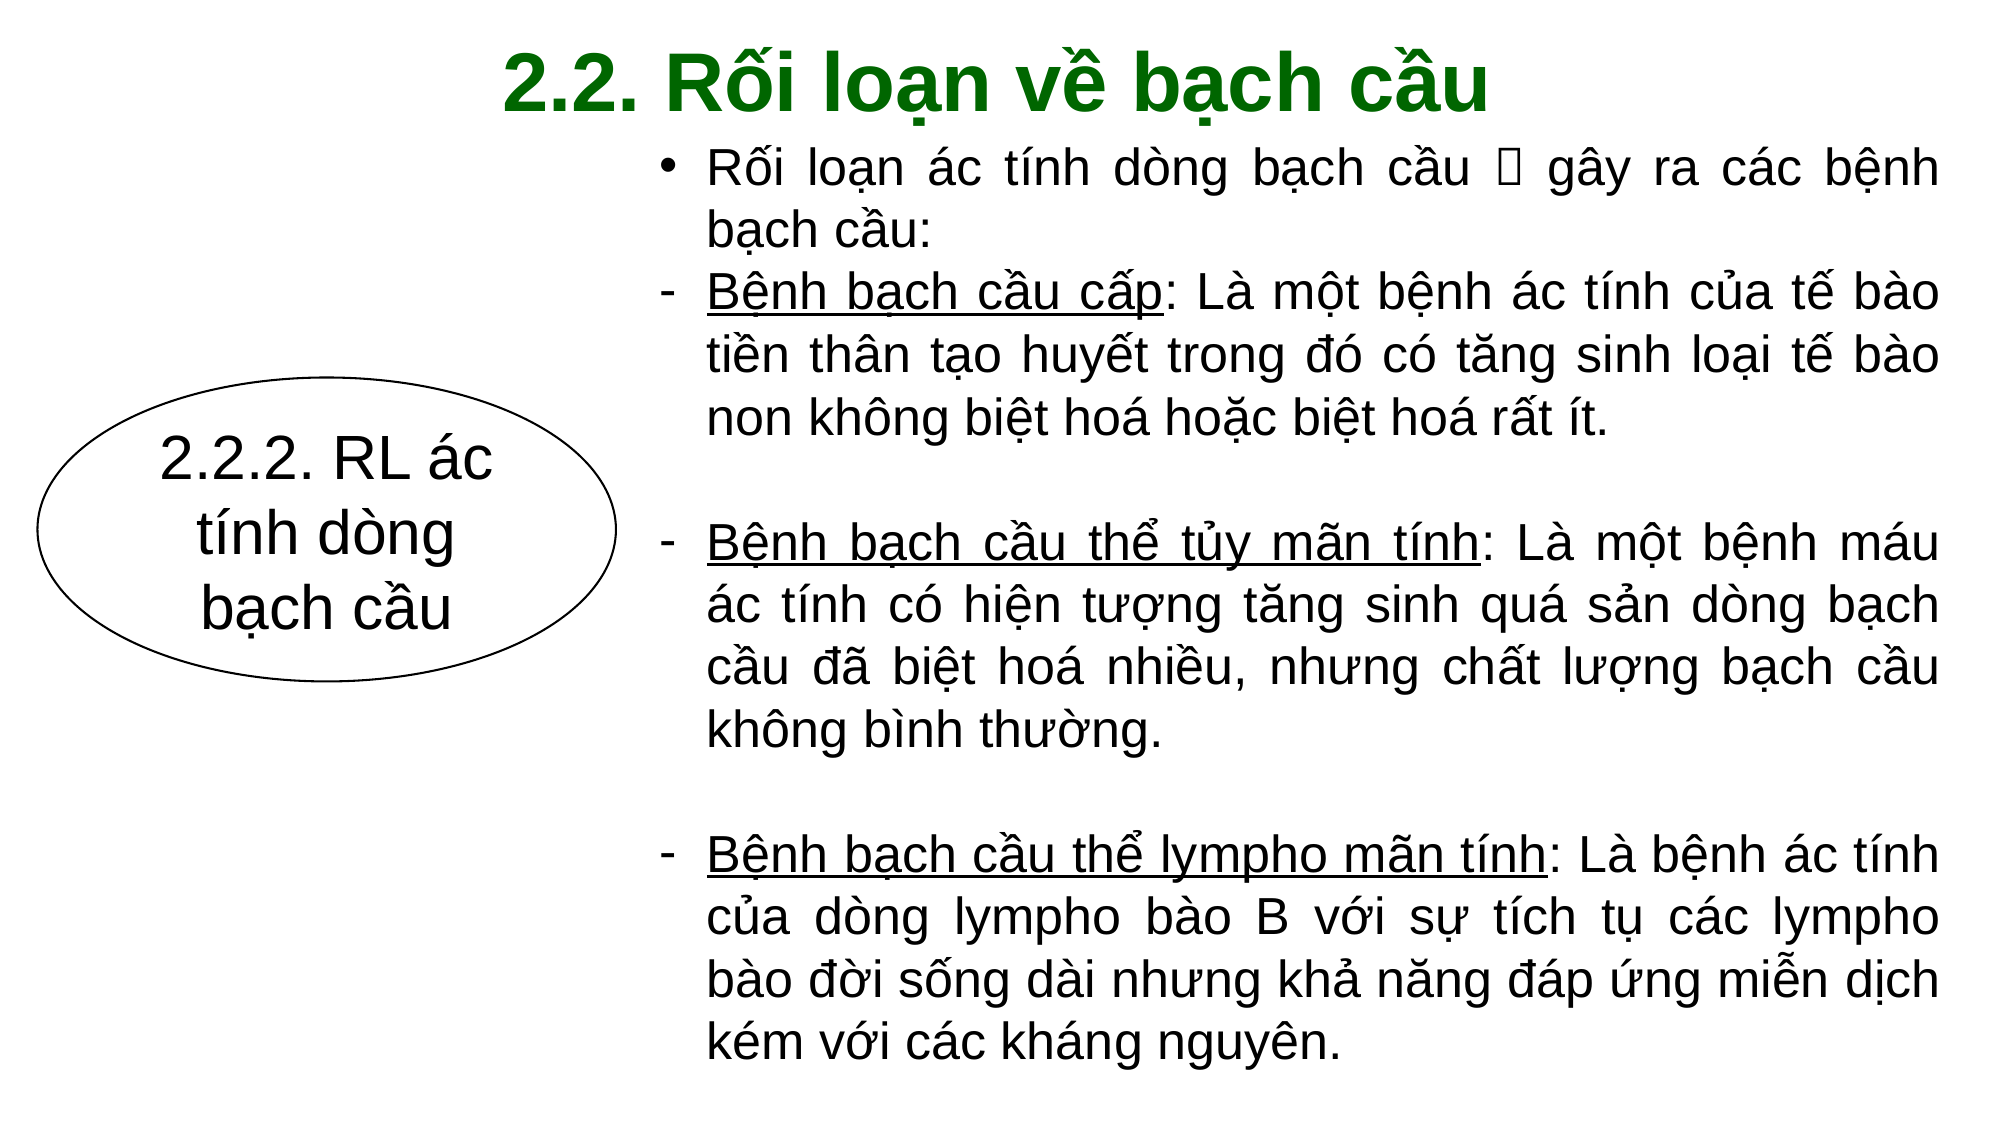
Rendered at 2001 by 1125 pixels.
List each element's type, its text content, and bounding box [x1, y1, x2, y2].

text_box [7, 155, 645, 1056]
text_box 2.2. Rối loạn về bạch cầu [335, 0, 1659, 155]
text_box 2.2.2. RL ác tính dòng bạch cầu [36, 376, 617, 683]
text_box Rối loạn ác tính dòng bạch cầu  gây ra các bệnh bạch cầu: Bệnh bạch cầu cấp: Là một bệnh ác tính của tế bào tiền thân tạo huyết trong đó có tăng sinh loại tế bào non không biệt hoá hoặc biệt hoá rất ít. Bệnh bạch cầu thể tủy mãn tính: Là một bệnh máu ác tính có hiện tượng tăng sinh quá sản dòng bạch cầu đã biệt hoá nhiều, nhưng chất lượng bạch cầu không bình thường. Bệnh bạch cầu thể lympho mãn tính: Là bệnh ác tính của dòng lympho bào B với sự tích tụ các lympho bào đời sống dài nhưng khả năng đáp ứng miễn dịch kém với các kháng nguyên. [645, 125, 1956, 1078]
